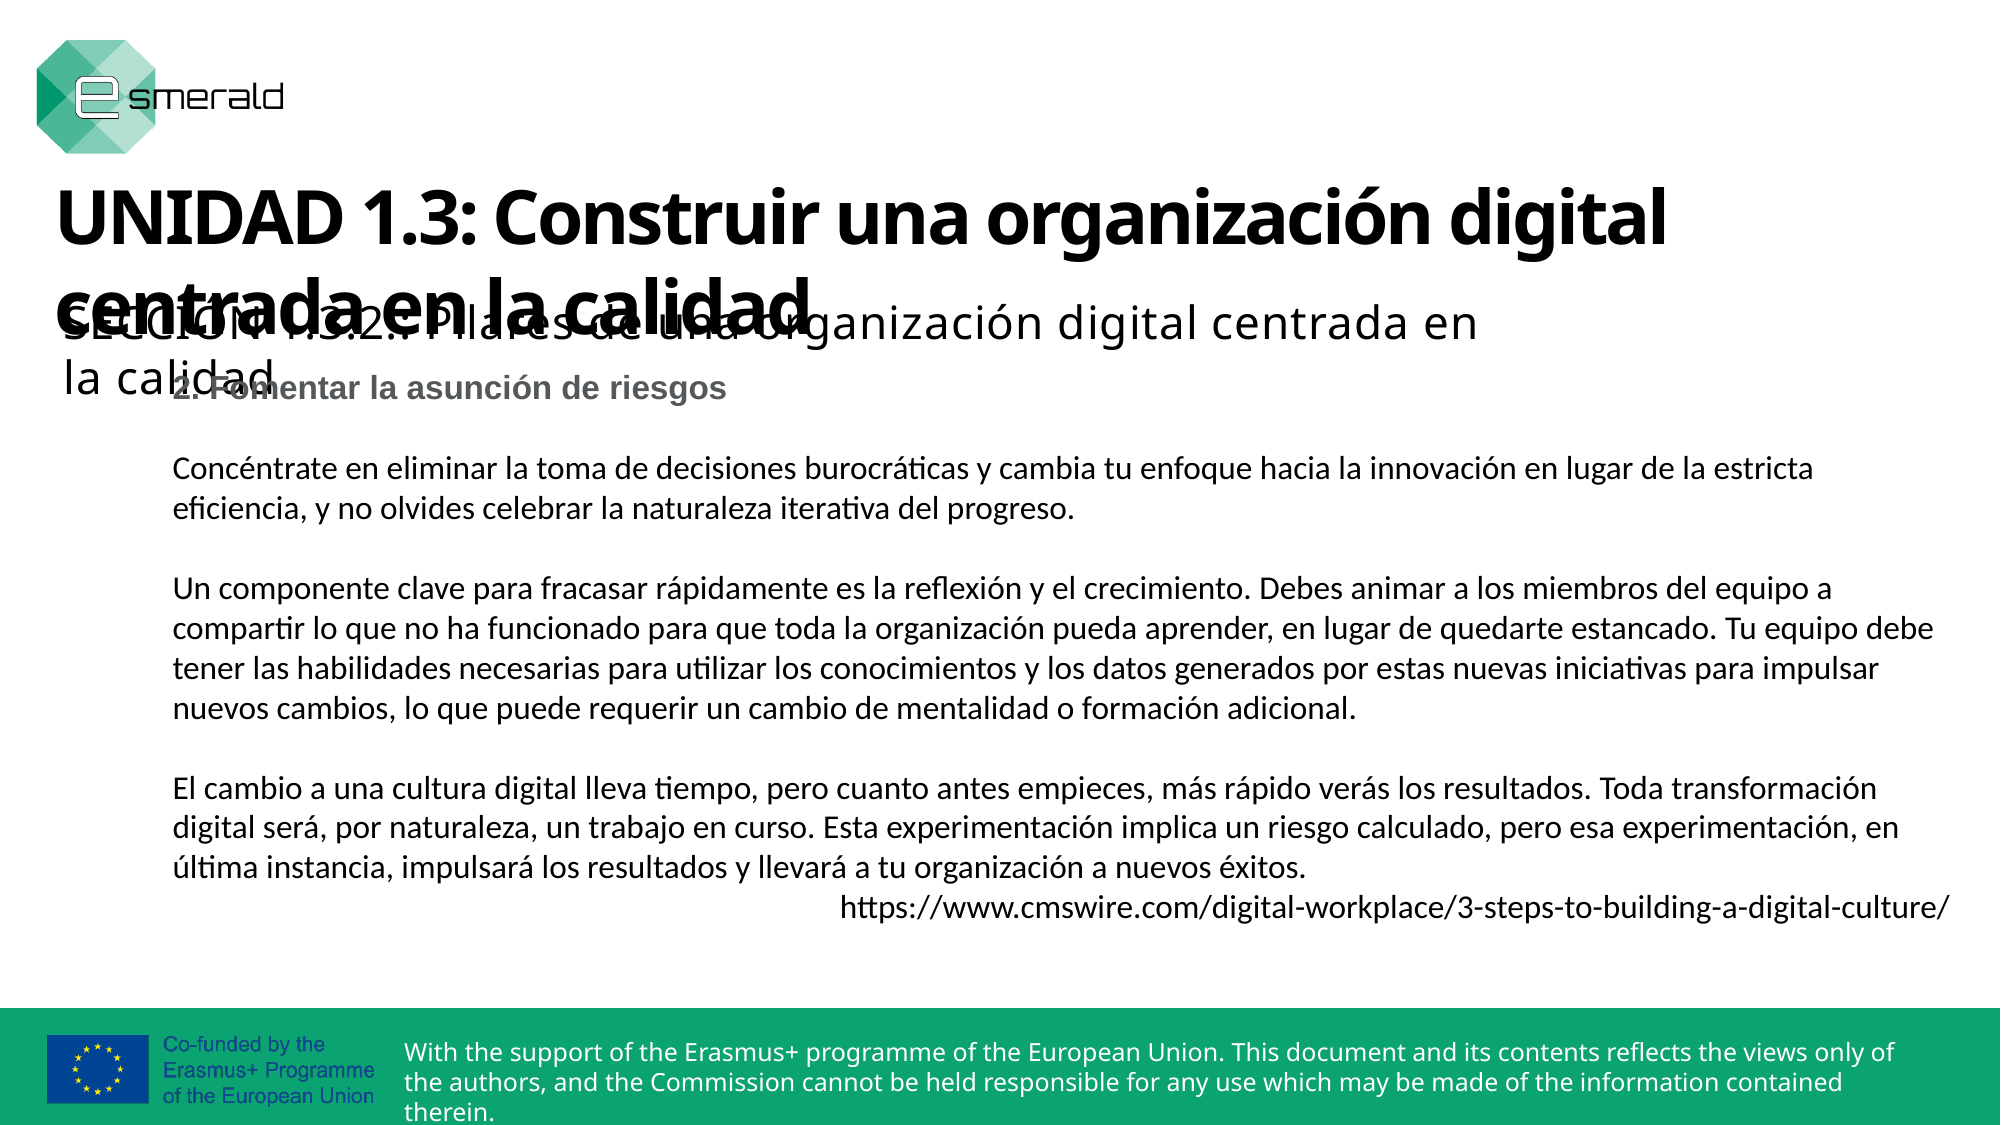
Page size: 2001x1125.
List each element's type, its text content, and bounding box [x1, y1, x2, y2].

picture [15, 18, 302, 169]
picture [47, 1035, 374, 1107]
text_box 2. Fomentar la asunción de riesgos Concéntrate en eliminar la toma de decisiones burocráticas y cambia tu enfoque hacia la innovación en lugar de la estricta eficiencia, y no olvides celebrar la naturaleza iterativa del progreso. Un componente clave para fracasar rápidamente es la reflexión y el crecimiento. Debes animar a los miembros del equipo a compartir lo que no ha funcionado para que toda la organización pueda aprender, en lugar de quedarte estancado. Tu equipo debe tener las habilidades necesarias para utilizar los conocimientos y los datos generados por estas nuevas iniciativas para impulsar nuevos cambios, lo que puede requerir un cambio de mentalidad o formación adicional. El cambio a una cultura digital lleva tiempo, pero cuanto antes empieces, más rápido verás los resultados. Toda transformación digital será, por naturaleza, un trabajo en curso. Esta experimentación implica un riesgo calculado, pero esa experimentación, en última instancia, impulsará los resultados y llevará a tu organización a nuevos éxitos. https://www.cmswire.com/digital-workplace/3-steps-to-building-a-digital-culture/ [157, 359, 1967, 933]
text_box UNIDAD 1.3: Construir una organización digital centrada en la calidad [52, 167, 1924, 350]
text_box SECCIÓN 1.3.2.: Pilares de una organización digital centrada en la calidad [61, 290, 1507, 404]
